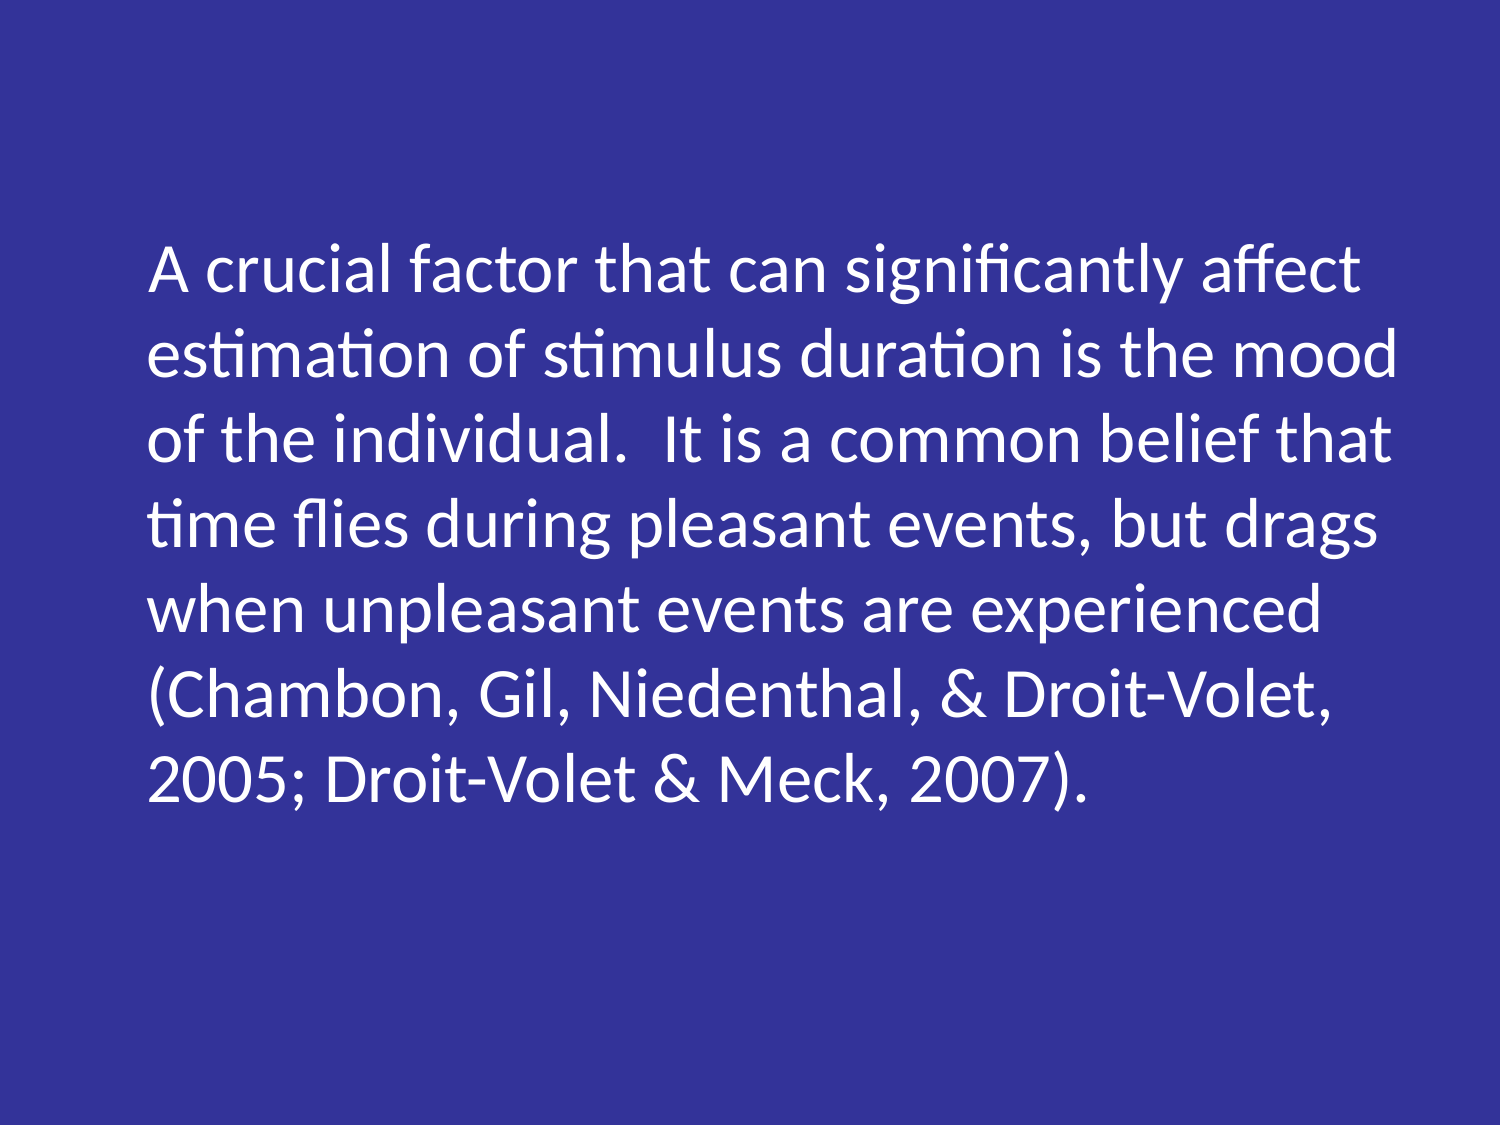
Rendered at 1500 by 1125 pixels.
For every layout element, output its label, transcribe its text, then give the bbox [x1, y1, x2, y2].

list A crucial factor that can significantly affect estimation of stimulus duration is the mood of the individual. It is a common belief that time flies during pleasant events, but drags when unpleasant events are experienced (Chambon, Gil, Niedenthal, & Droit-Volet, 2005; Droit-Volet & Meck, 2007). [75, 214, 1425, 1094]
